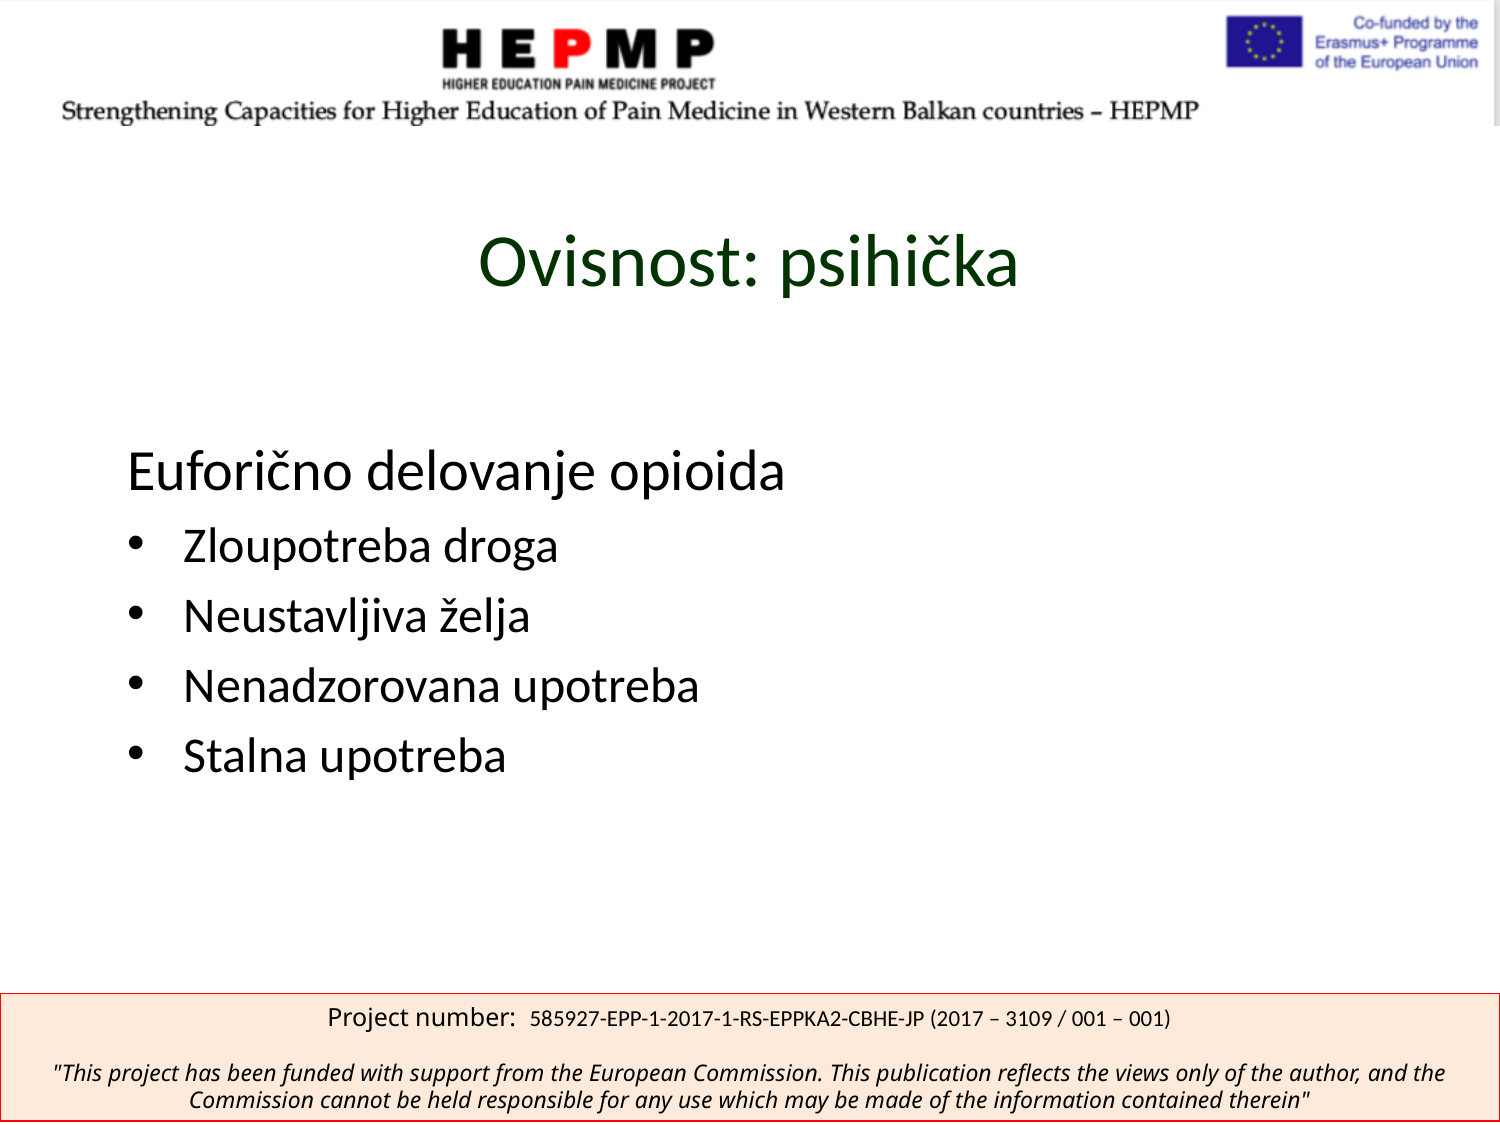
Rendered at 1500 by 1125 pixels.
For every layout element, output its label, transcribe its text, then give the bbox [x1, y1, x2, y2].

list Euforično delovanje opioida Zloupotreba droga Neustavljiva želja Nenadzorovana upotreba Stalna upotreba [112, 425, 1463, 1063]
picture [0, 0, 1500, 126]
title Ovisnost: psihička [75, 162, 1425, 351]
